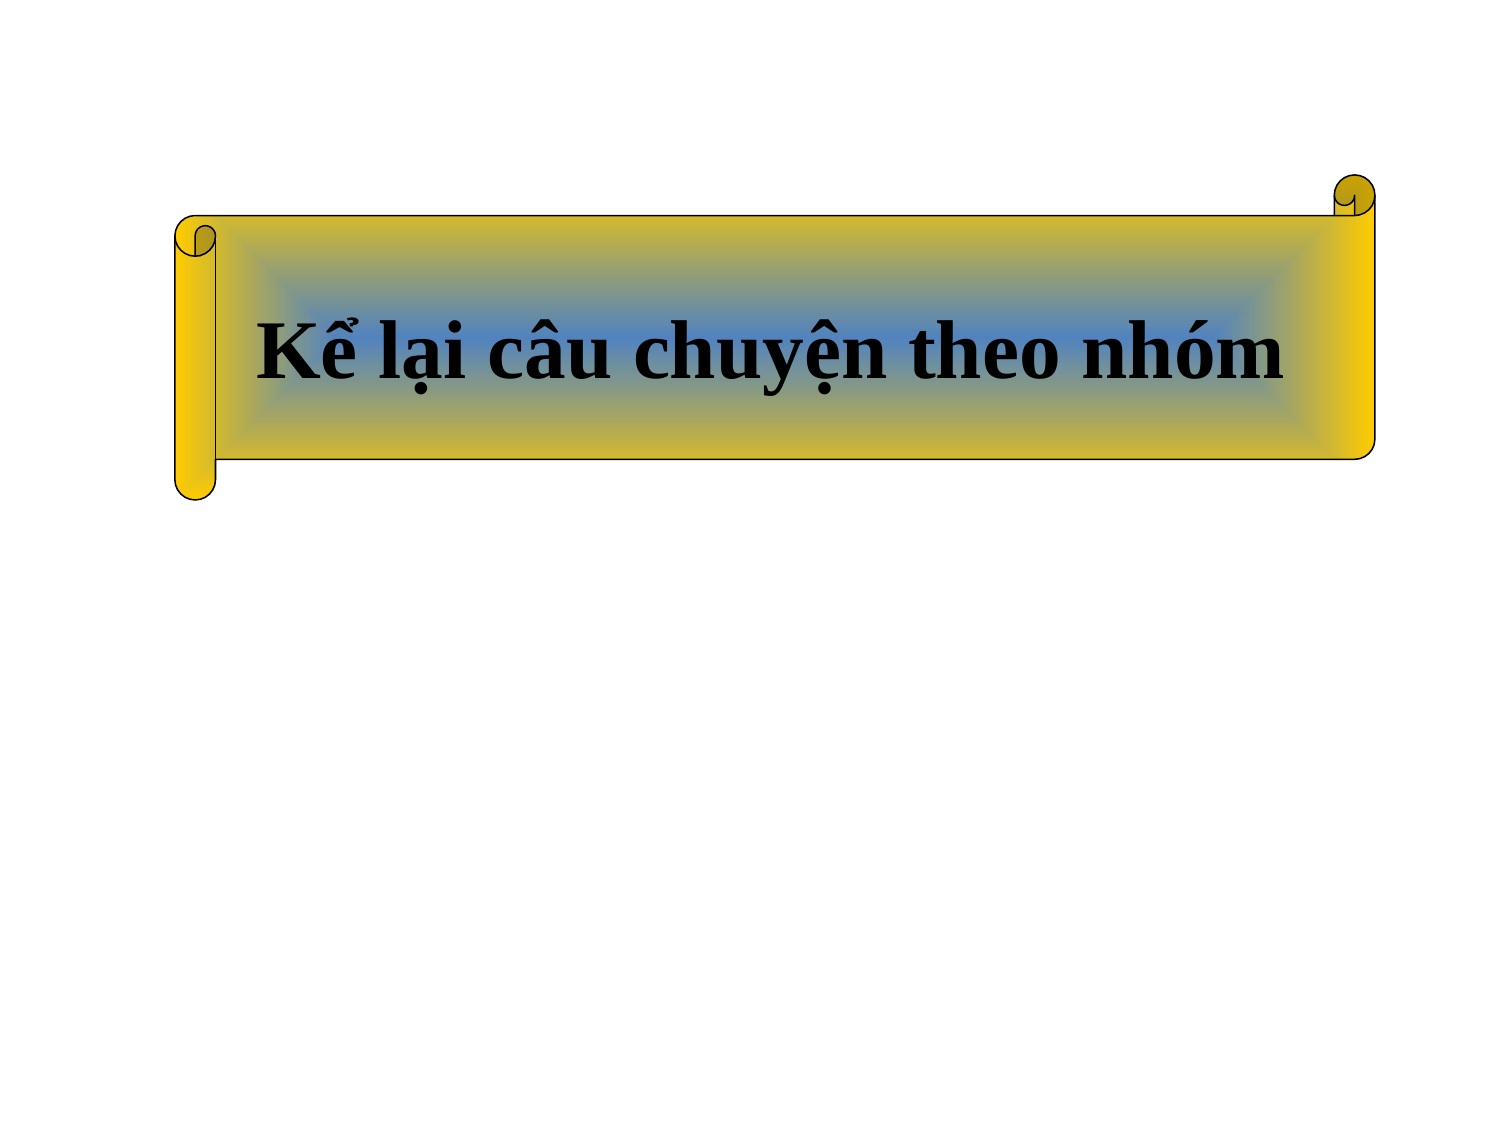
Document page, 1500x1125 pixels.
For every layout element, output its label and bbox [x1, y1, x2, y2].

text_box [174, 174, 1376, 501]
